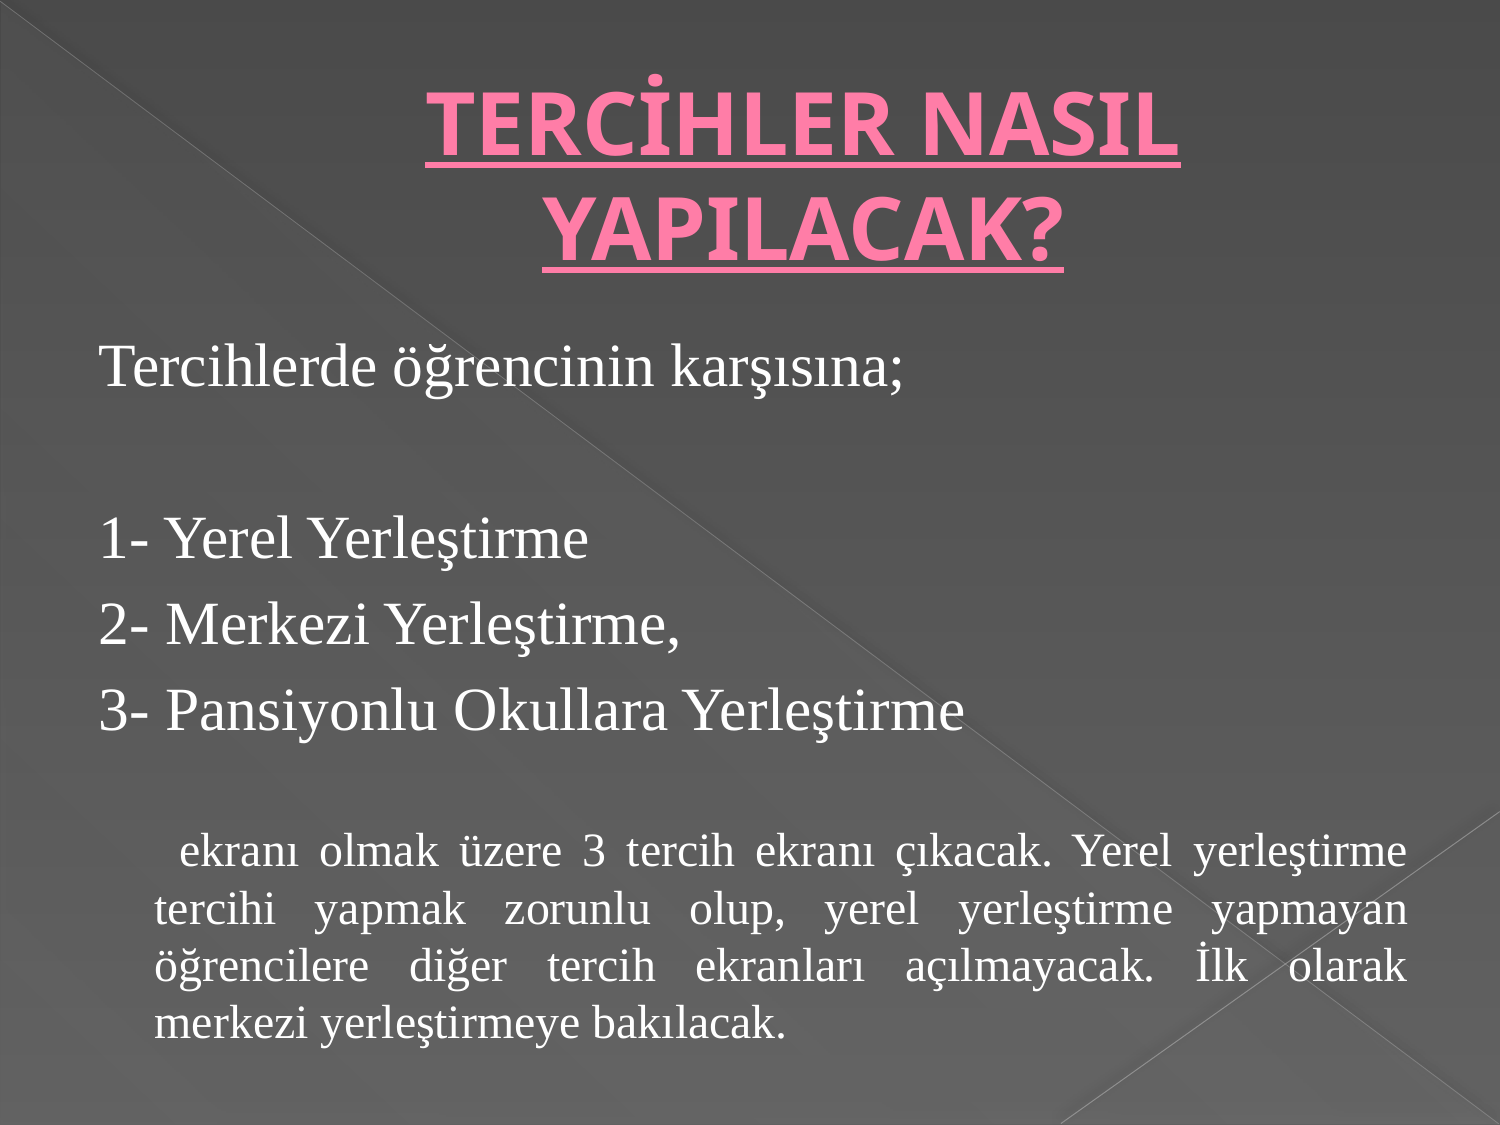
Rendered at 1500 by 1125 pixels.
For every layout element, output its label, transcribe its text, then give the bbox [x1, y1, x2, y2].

list Tercihlerde öğrencinin karşısına; 1- Yerel Yerleştirme 2- Merkezi Yerleştirme, 3- Pansiyonlu Okullara Yerleştirme ekranı olmak üzere 3 tercih ekranı çıkacak. Yerel yerleştirme tercihi yapmak zorunlu olup, yerel yerleştirme yapmayan öğrencilere diğer tercih ekranları açılmayacak. İlk olarak merkezi yerleştirmeye bakılacak. [75, 317, 1425, 1059]
title TERCİHLER NASIL YAPILACAK? [88, 90, 1439, 256]
